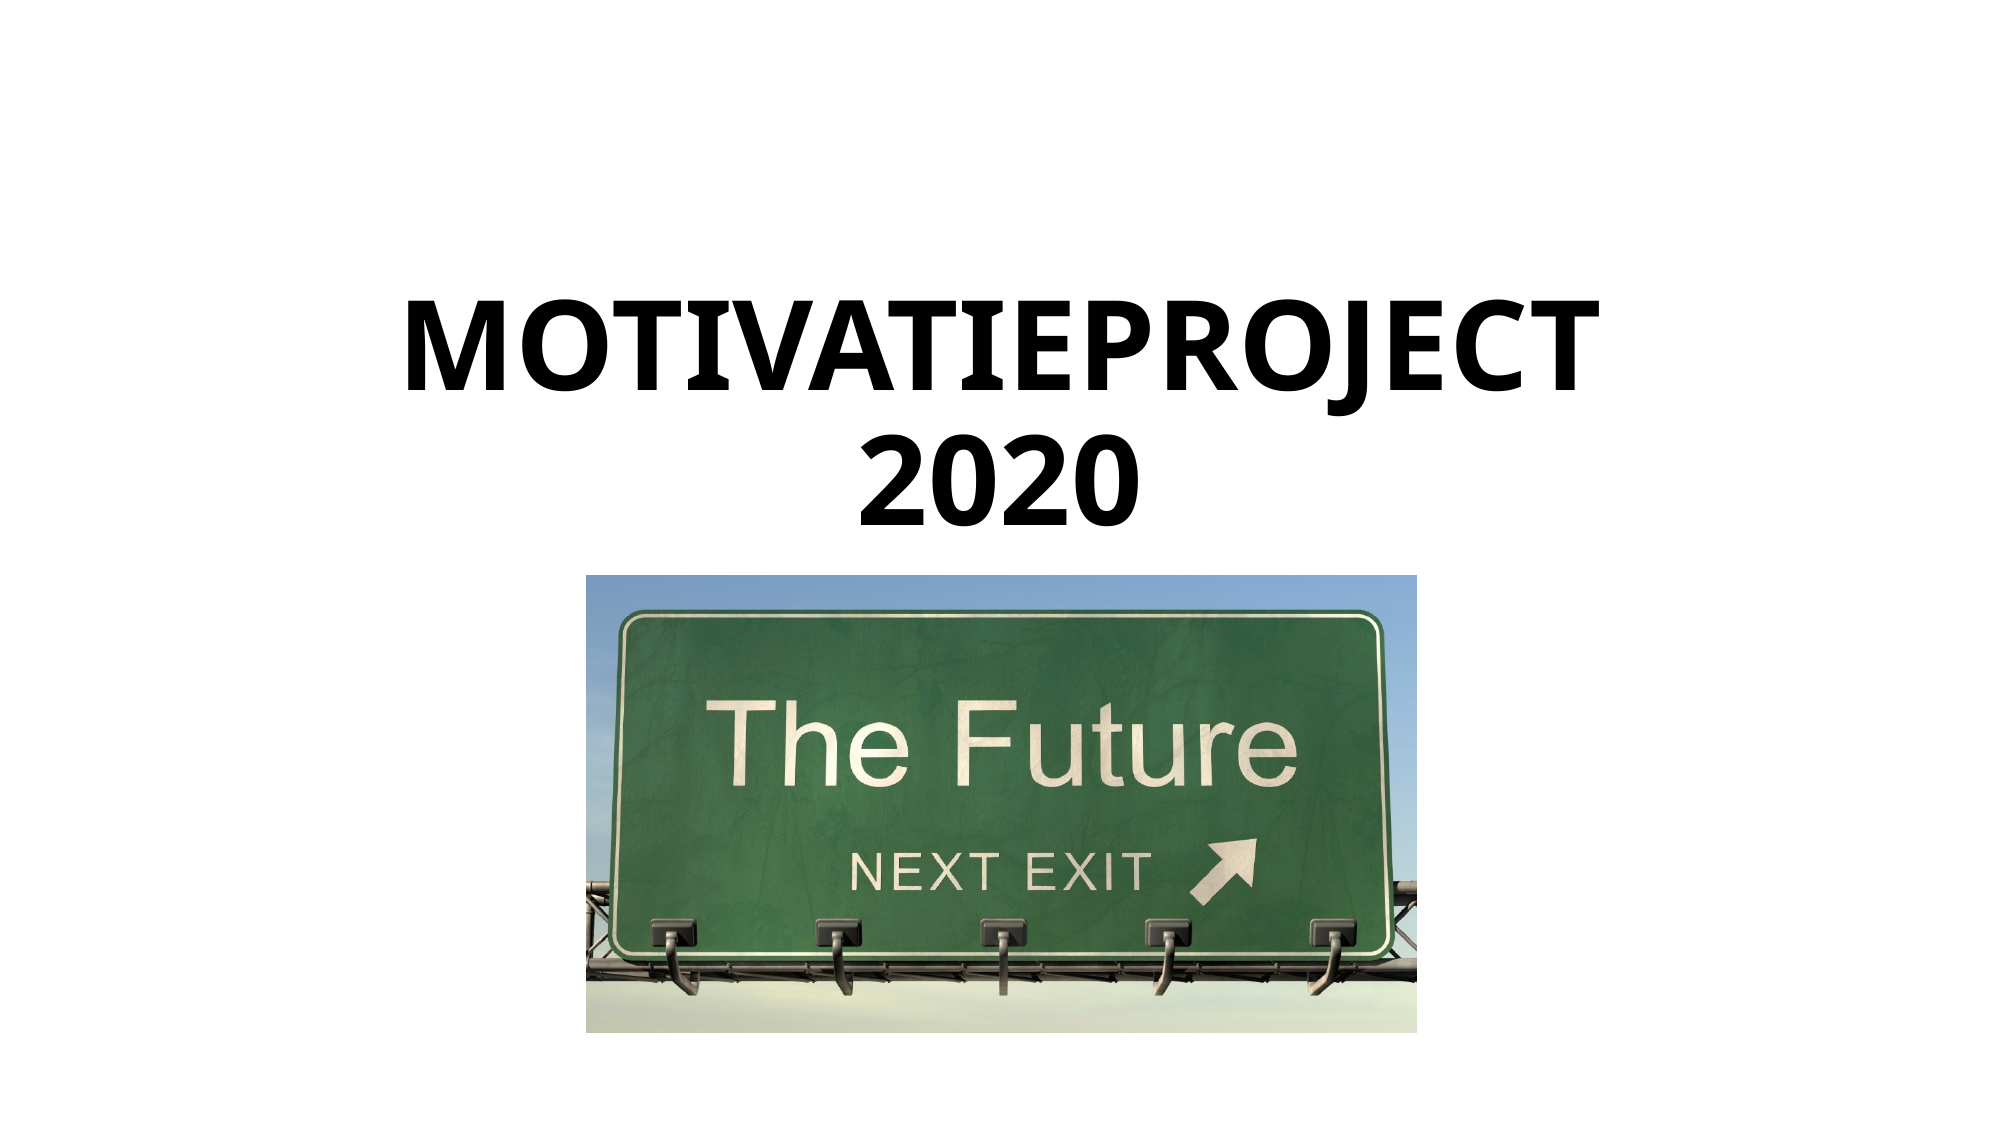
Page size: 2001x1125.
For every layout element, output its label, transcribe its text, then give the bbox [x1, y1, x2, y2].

title MOTIVATIEPROJECT 2020 [249, 168, 1750, 561]
picture [586, 575, 1417, 1033]
